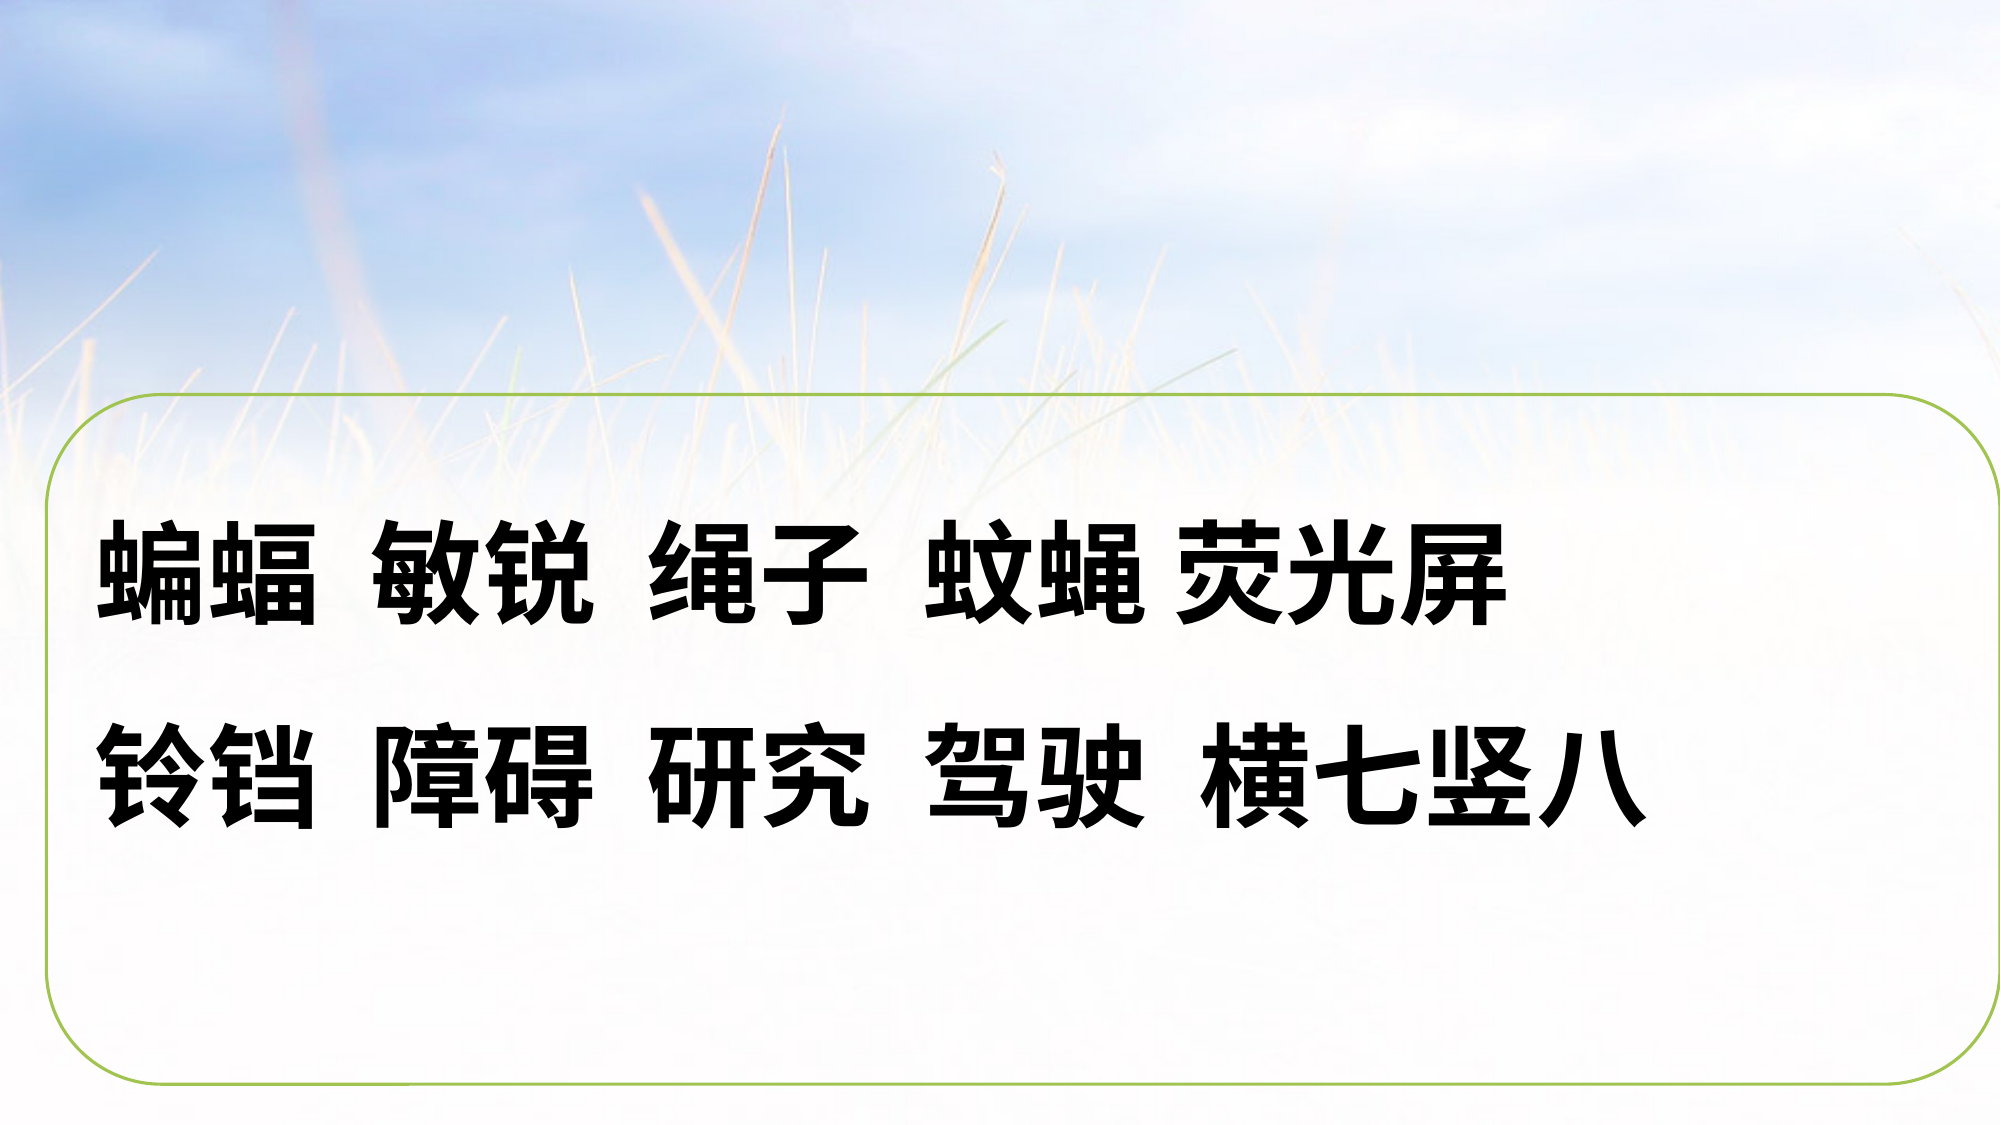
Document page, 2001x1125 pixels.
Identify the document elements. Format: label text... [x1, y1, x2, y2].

text_box 蝙蝠 敏锐 绳子 蚊蝇 荧光屏 铃铛 障碍 研究 驾驶 横七竖八 [46, 394, 2000, 1085]
picture [0, 0, 2001, 1125]
